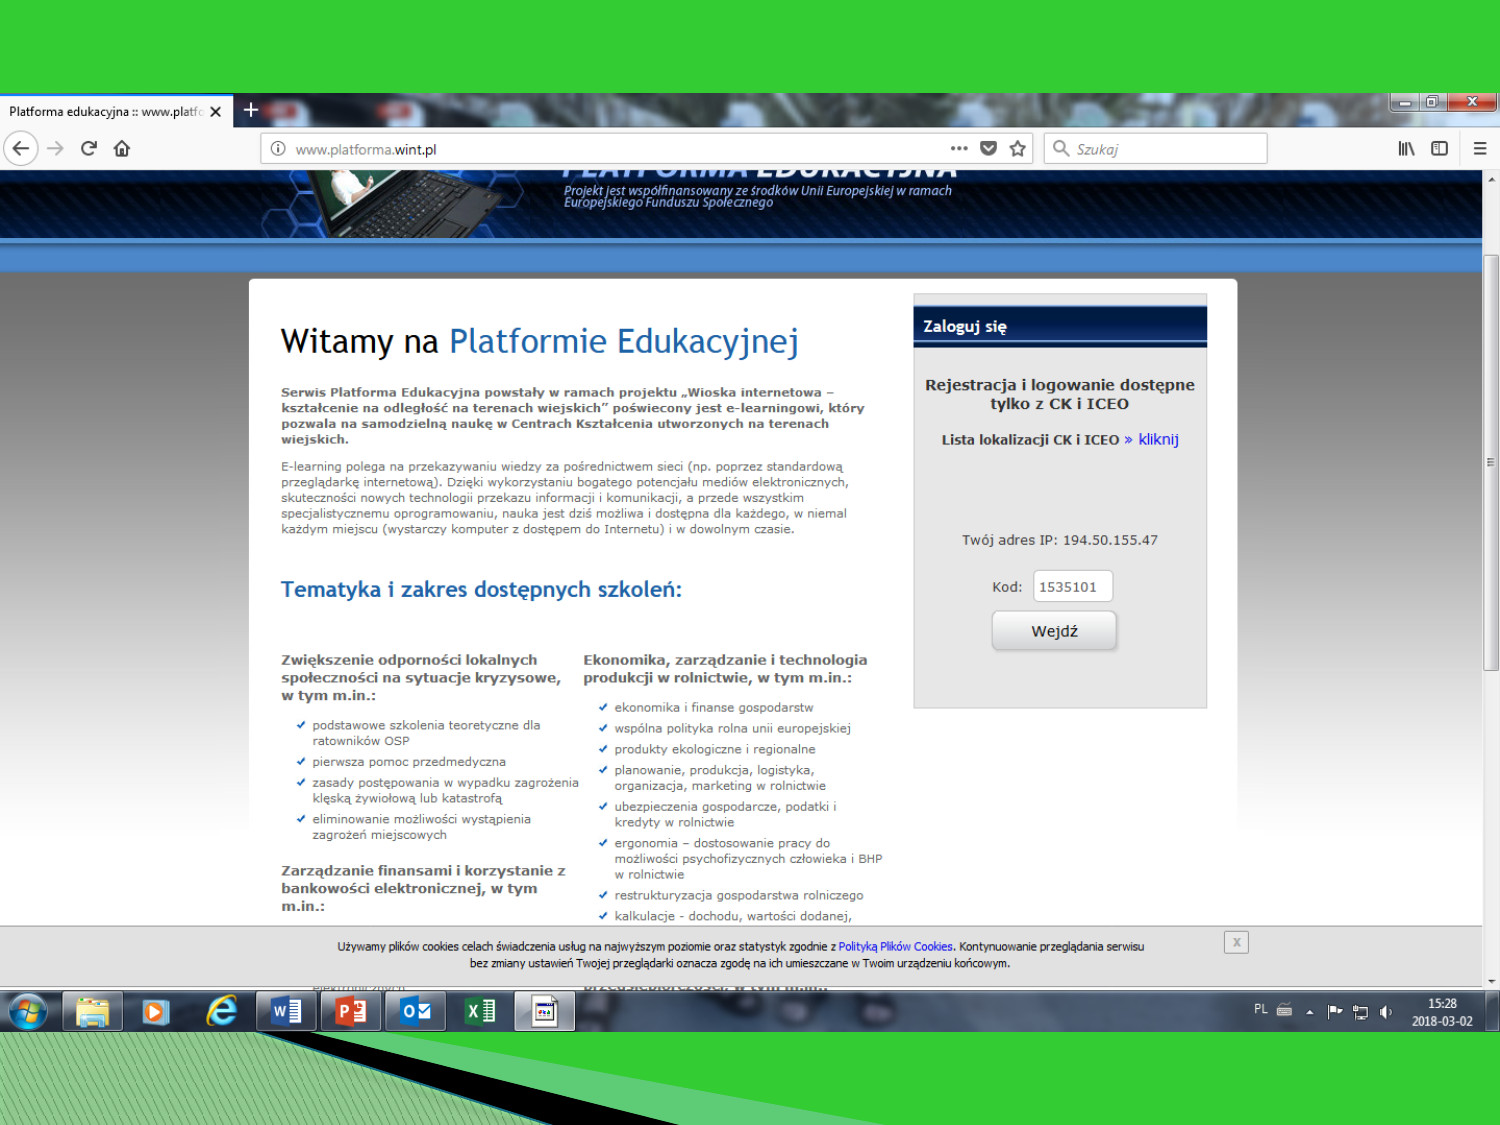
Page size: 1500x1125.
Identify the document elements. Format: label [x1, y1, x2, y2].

picture [0, 93, 1500, 1032]
